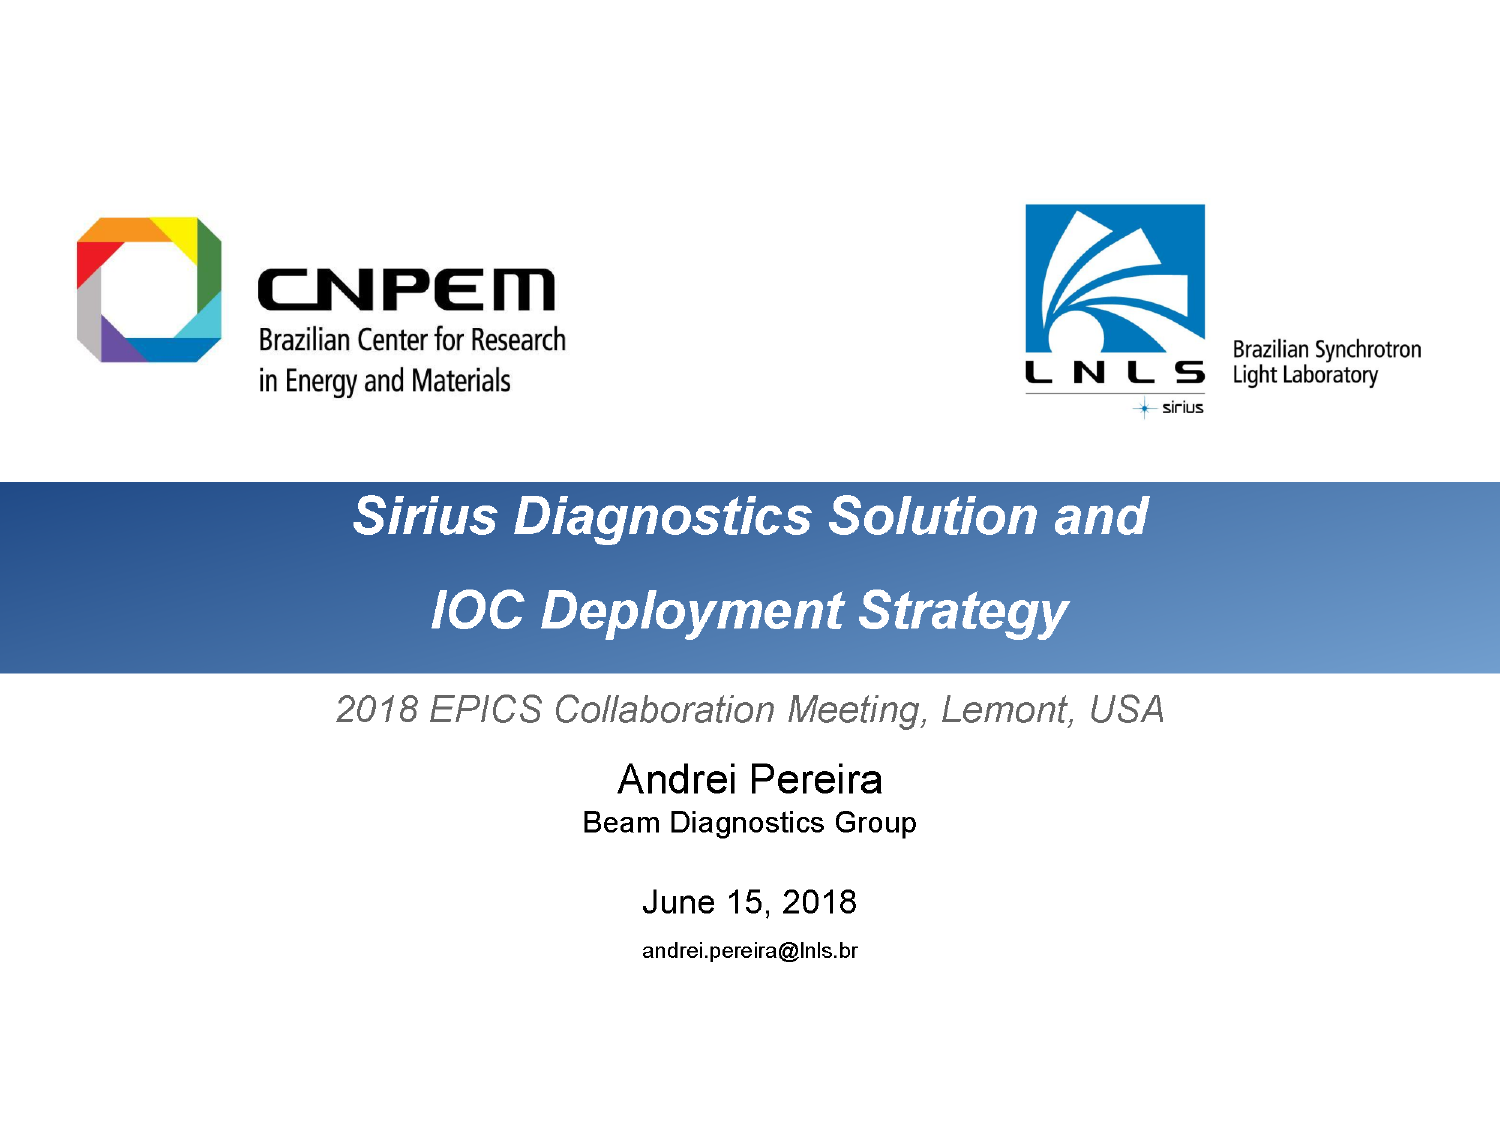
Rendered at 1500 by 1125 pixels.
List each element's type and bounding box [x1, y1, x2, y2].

picture [0, 141, 1500, 987]
